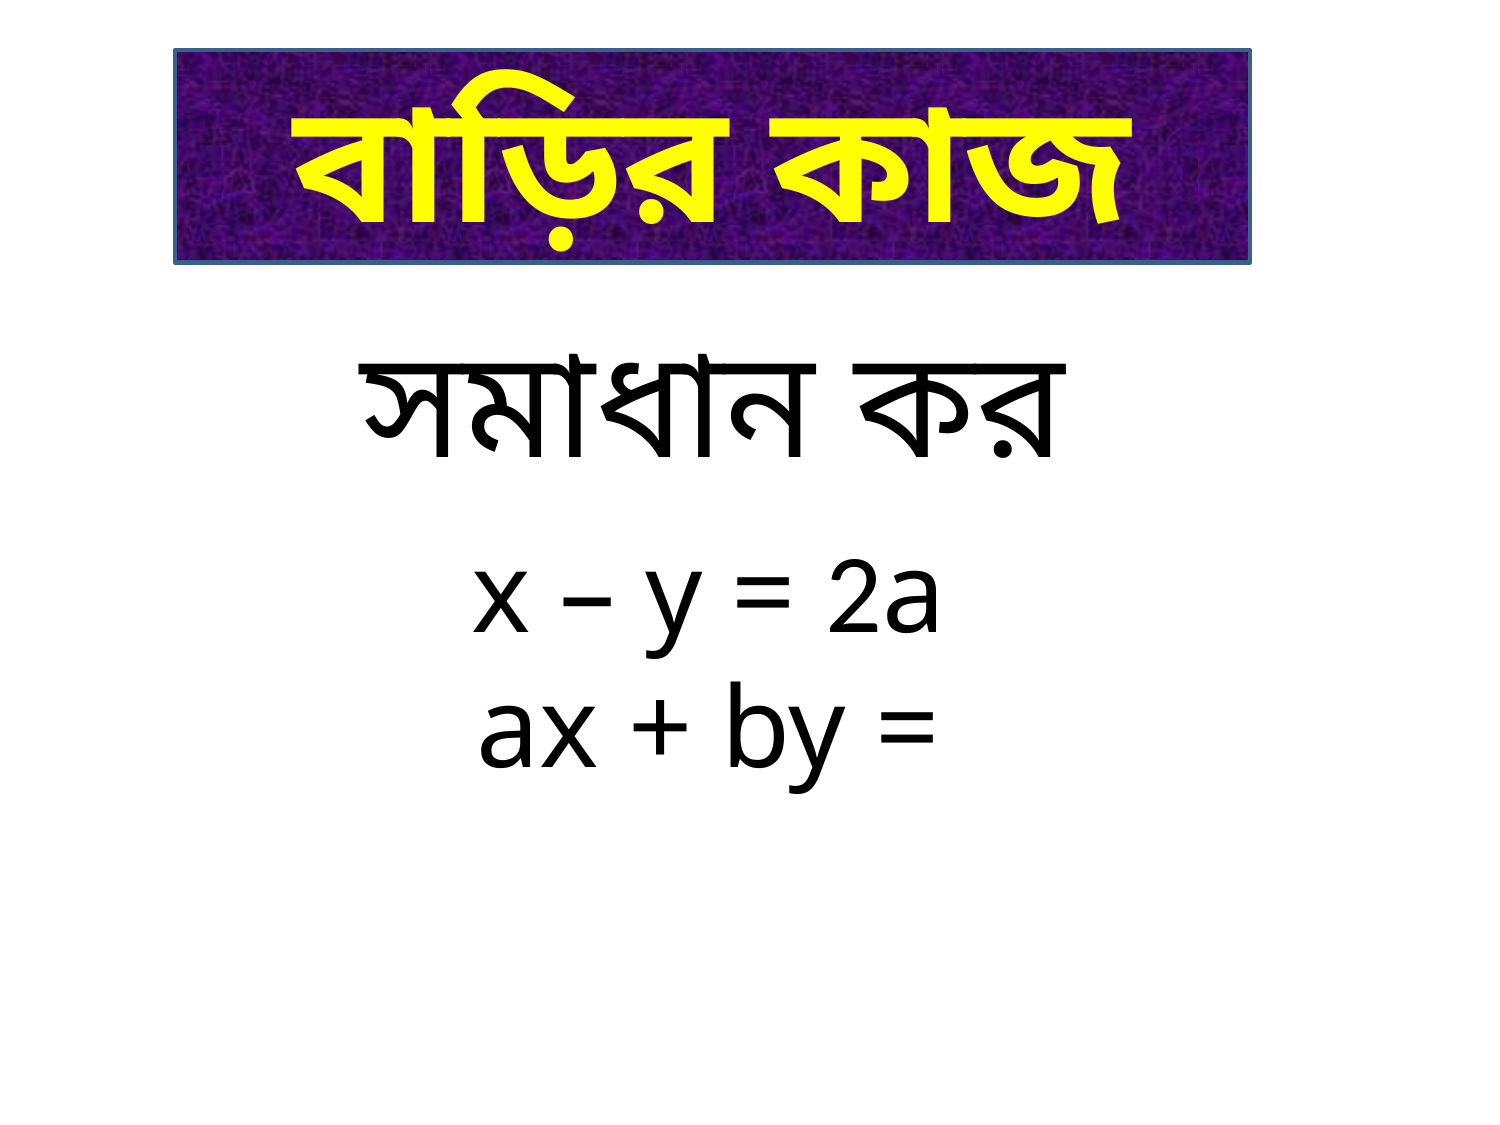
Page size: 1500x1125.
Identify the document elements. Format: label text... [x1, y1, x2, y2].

text_box বাড়ির কাজ [173, 48, 1252, 265]
text_box সমাধান কর [0, 299, 1450, 495]
